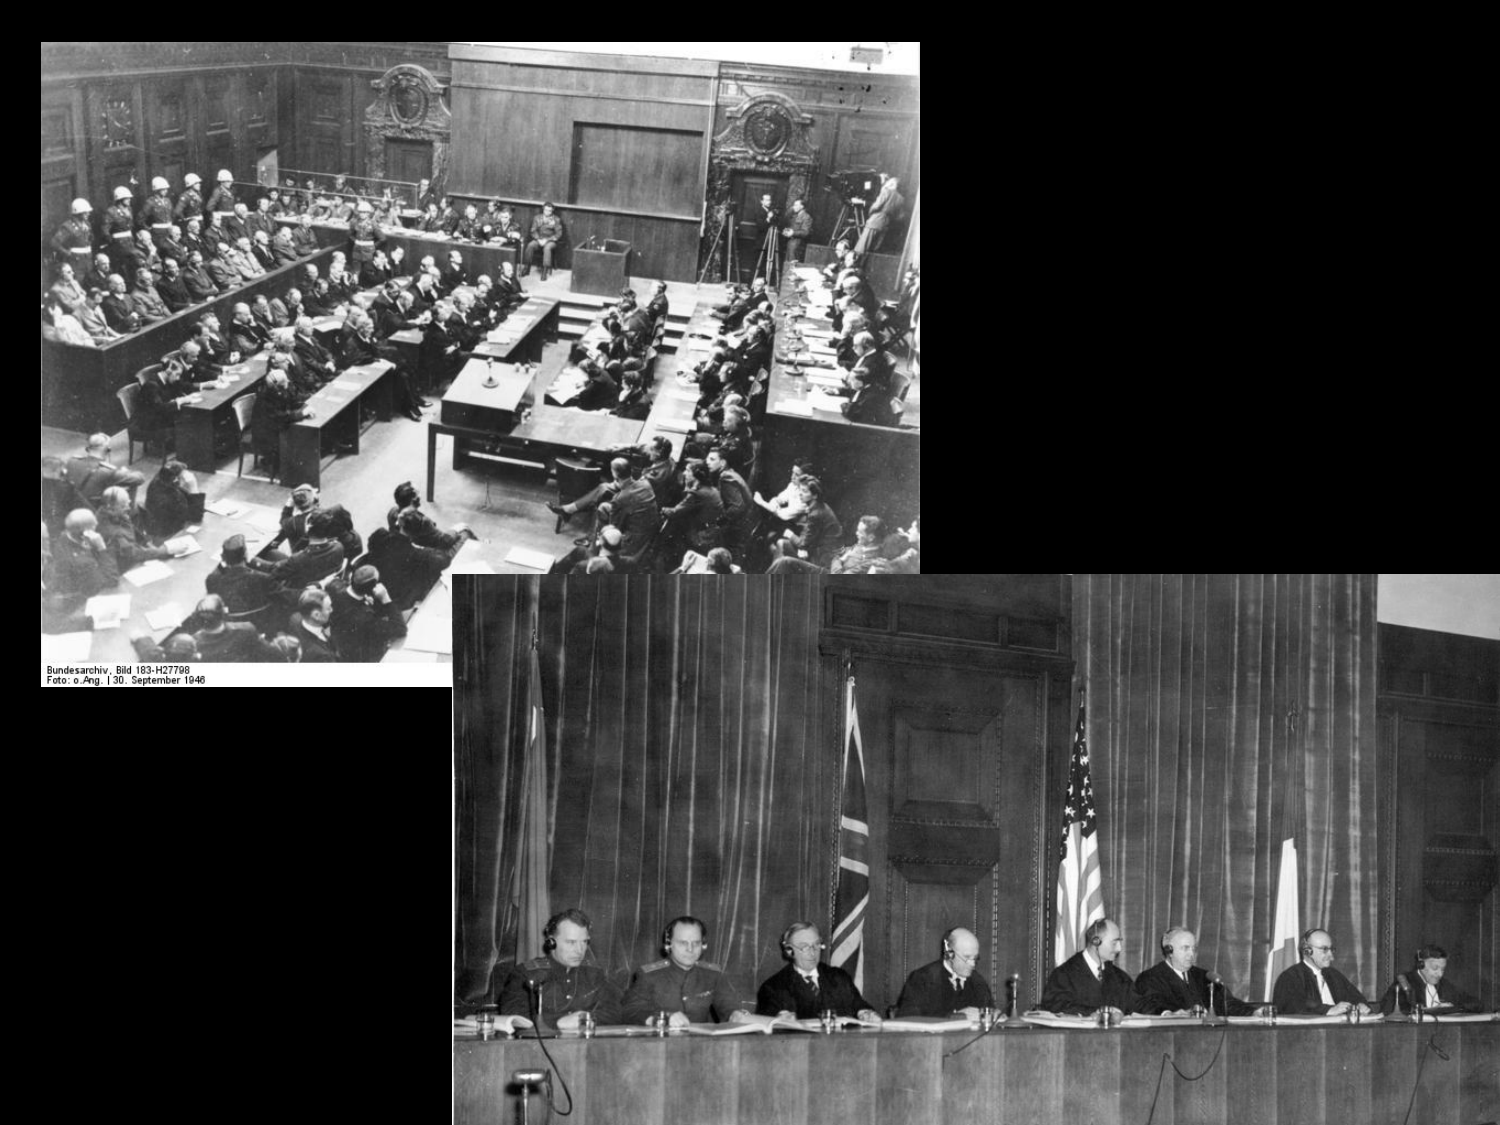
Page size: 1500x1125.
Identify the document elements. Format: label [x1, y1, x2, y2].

list [452, 573, 1500, 1125]
picture [40, 42, 920, 687]
